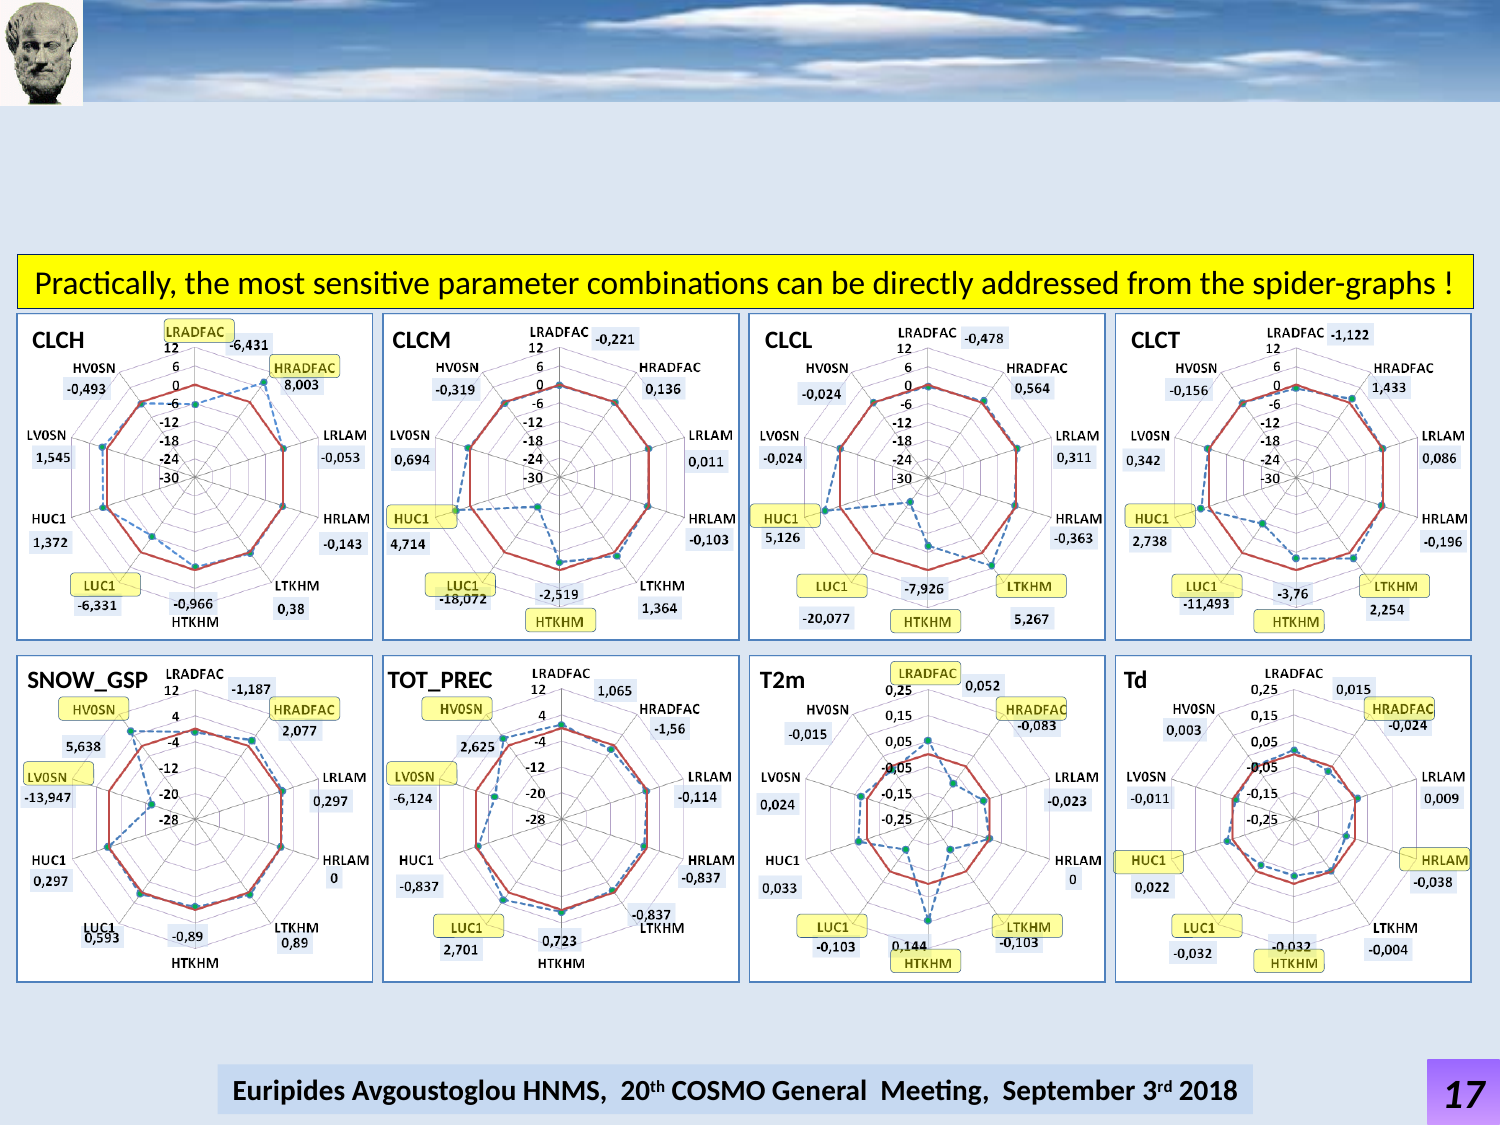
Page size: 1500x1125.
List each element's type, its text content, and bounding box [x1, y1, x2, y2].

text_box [0, 0, 1500, 106]
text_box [11, 314, 1471, 982]
text_box Euripides Avgoustoglou HNMS, 20th COSMO General Meeting, September 3rd 2018 [217, 1064, 1253, 1115]
text_box 17 [1427, 1059, 1500, 1125]
text_box Practically, the most sensitive parameter combinations can be directly addressed from the spider-graphs ! [17, 254, 1474, 309]
